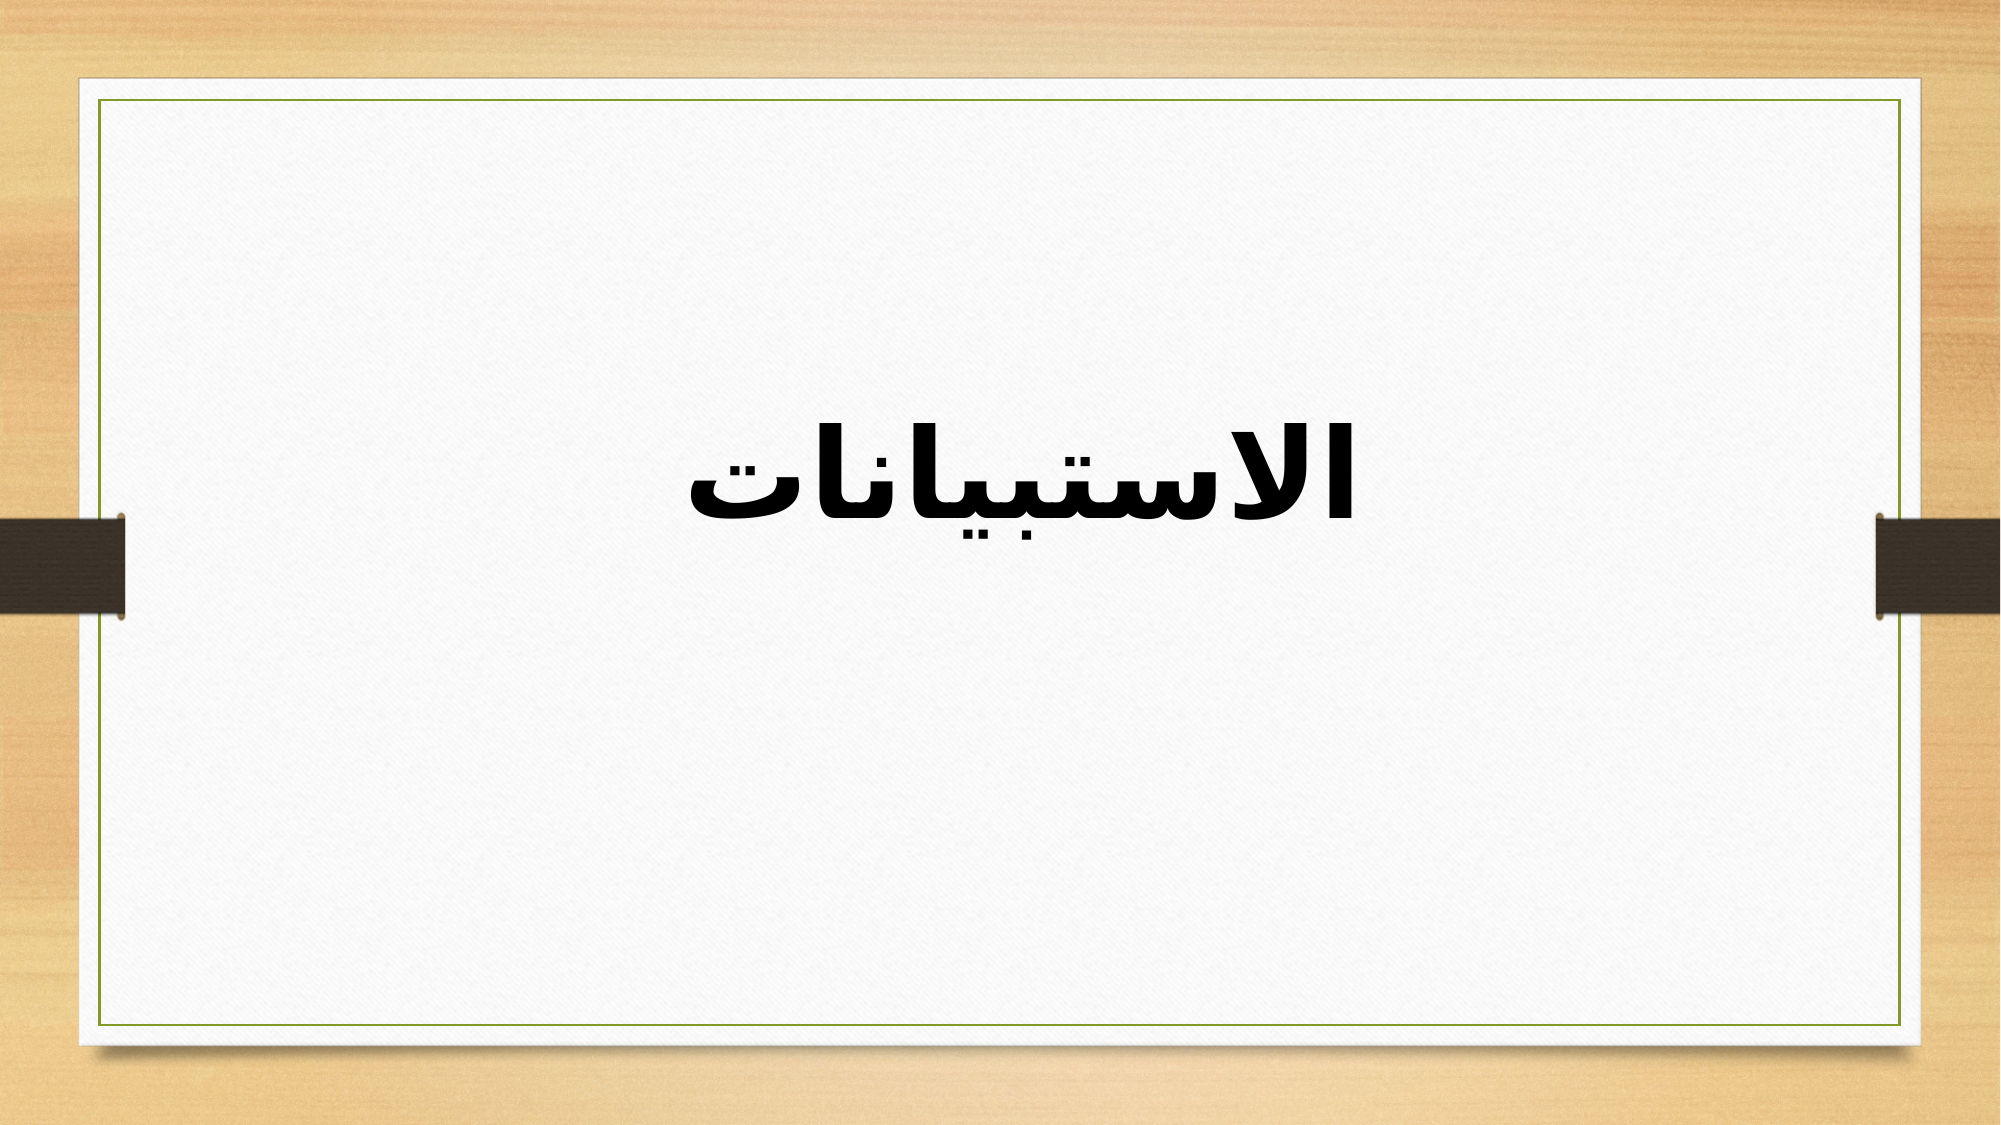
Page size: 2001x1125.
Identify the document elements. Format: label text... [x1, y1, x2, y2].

picture [0, 0, 2001, 1125]
text_box الاستبيانات [435, 385, 1612, 551]
